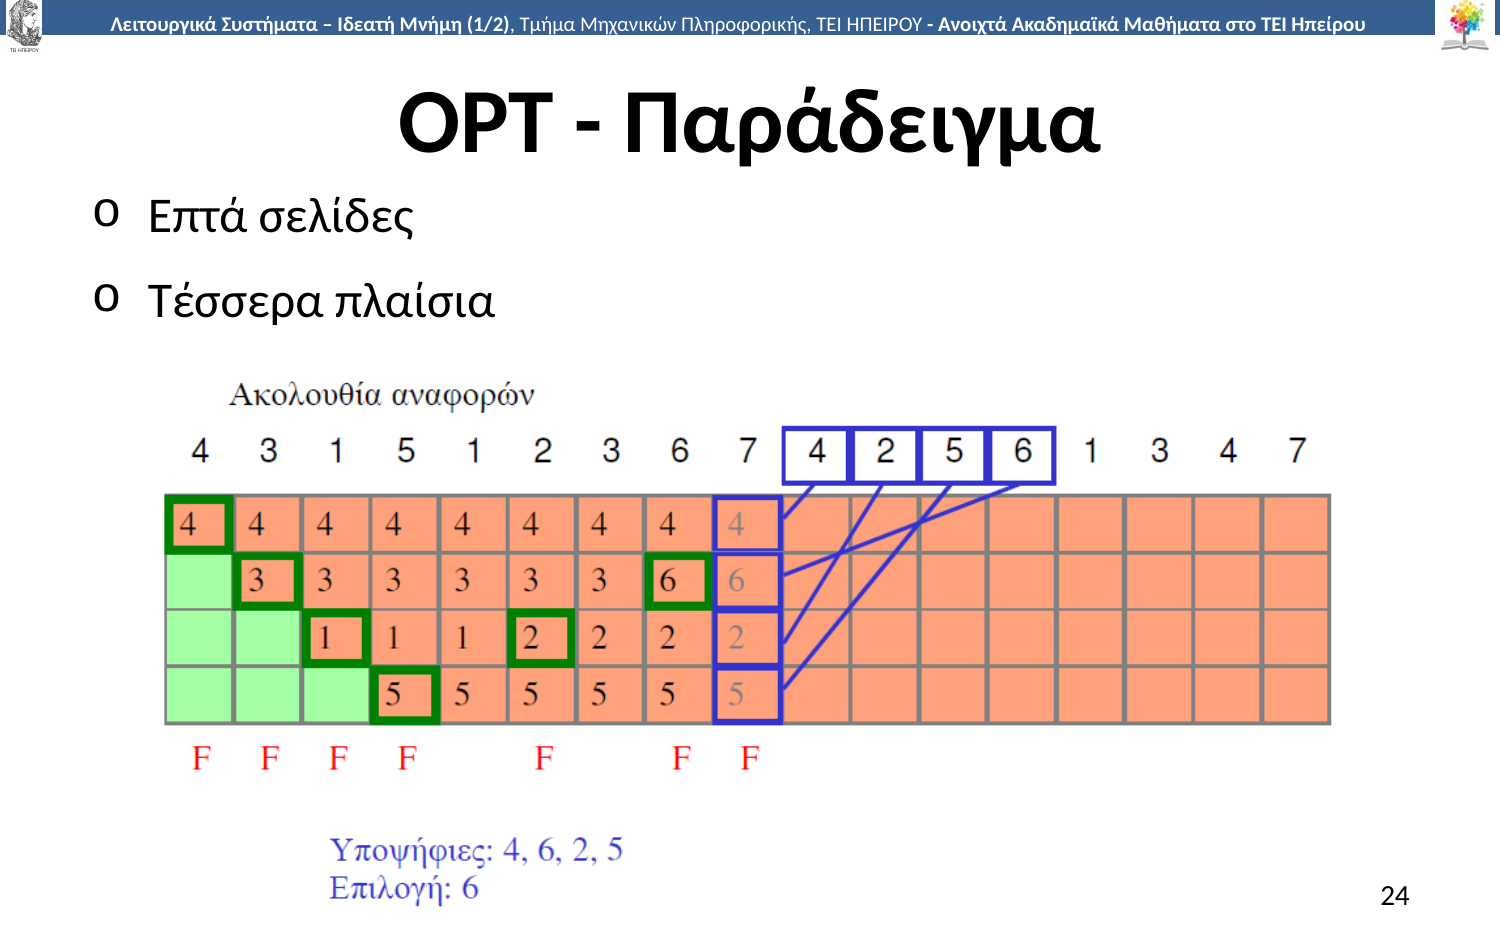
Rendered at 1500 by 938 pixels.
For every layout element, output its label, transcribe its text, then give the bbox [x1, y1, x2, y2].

slide_number 24 [1346, 868, 1425, 919]
list Επτά σελίδες Τέσσερα πλαίσια [76, 175, 1437, 804]
title OPT - Παράδειγμα [29, 37, 1471, 194]
picture [154, 331, 1346, 912]
picture [1435, 0, 1495, 52]
picture [6, 0, 42, 54]
